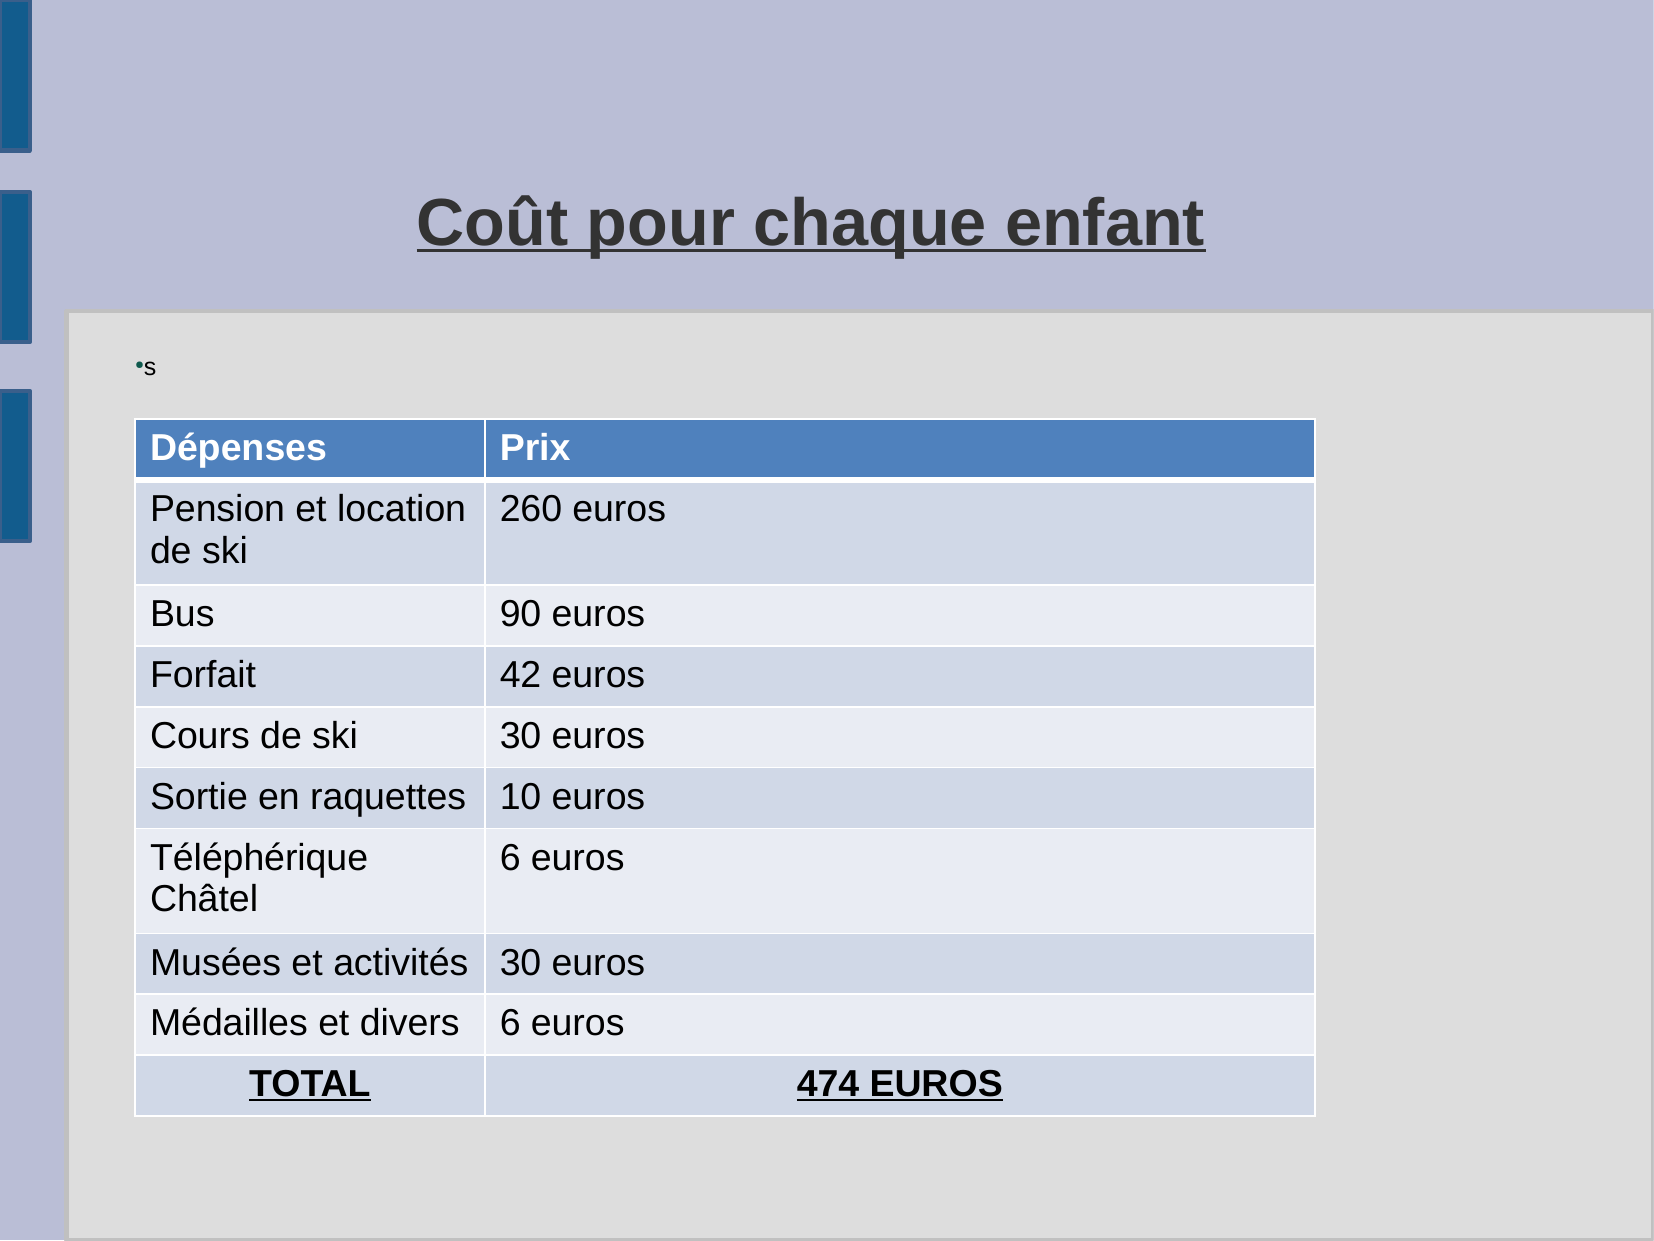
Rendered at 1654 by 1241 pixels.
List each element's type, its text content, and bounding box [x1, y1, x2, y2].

table_cell Pension et location de ski [136, 483, 484, 584]
table_cell 30 euros [486, 708, 1314, 767]
table_cell Médailles et divers [136, 995, 484, 1054]
table_header Prix [486, 420, 1314, 477]
table_cell Sortie en raquettes [136, 768, 484, 828]
title Coût pour chaque enfant [88, 114, 1534, 322]
table_cell Cours de ski [136, 708, 484, 767]
table_cell 90 euros [486, 586, 1314, 645]
table_cell Bus [136, 586, 484, 645]
table_cell Musées et activités [136, 934, 484, 993]
list s [134, 350, 1516, 1056]
table_header Dépenses [136, 420, 484, 477]
table_cell 10 euros [486, 768, 1314, 828]
table_cell 30 euros [486, 934, 1314, 993]
table_cell 474 EUROS [486, 1056, 1314, 1115]
table_cell 6 euros [486, 829, 1314, 933]
table_cell Forfait [136, 647, 484, 706]
table_cell TOTAL [136, 1056, 484, 1115]
table_cell 6 euros [486, 995, 1314, 1054]
table_cell Téléphérique Châtel [136, 829, 484, 933]
table_cell 42 euros [486, 647, 1314, 706]
table_cell 260 euros [486, 483, 1314, 584]
